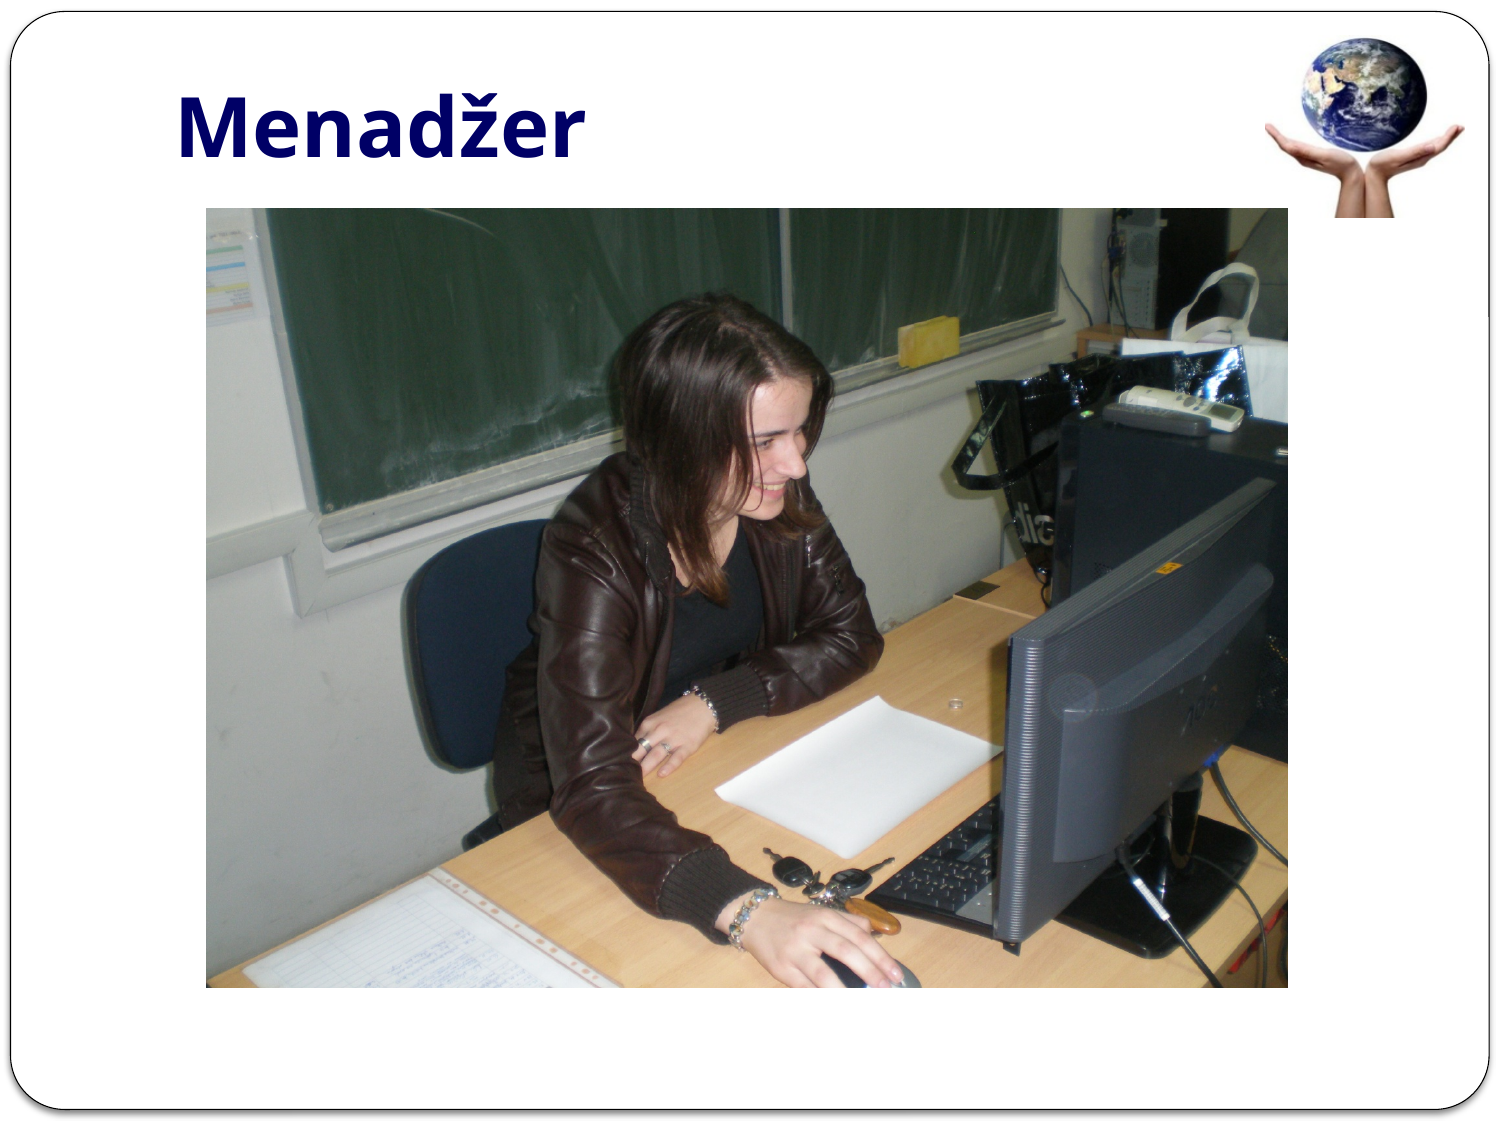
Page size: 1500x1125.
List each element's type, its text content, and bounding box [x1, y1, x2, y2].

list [206, 207, 1288, 988]
picture [1265, 34, 1466, 218]
text_box Menadžer [159, 66, 809, 182]
